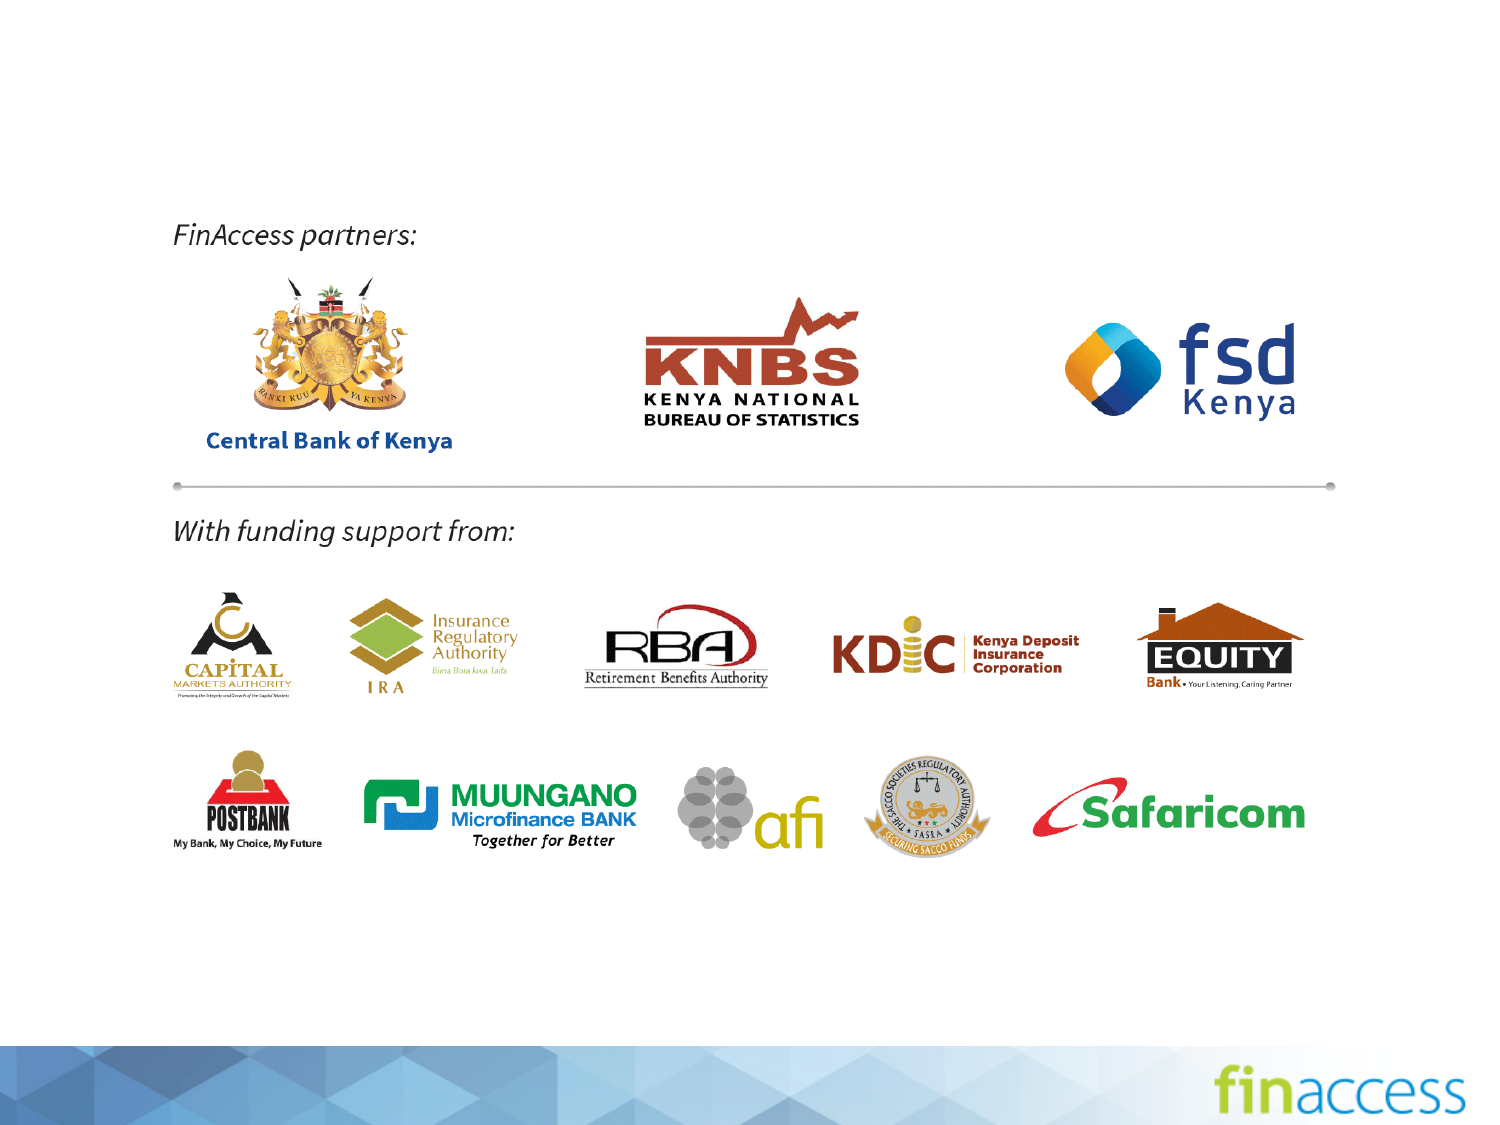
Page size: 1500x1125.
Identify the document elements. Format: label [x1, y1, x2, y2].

picture [111, 172, 1389, 892]
picture [0, 1046, 1500, 1125]
